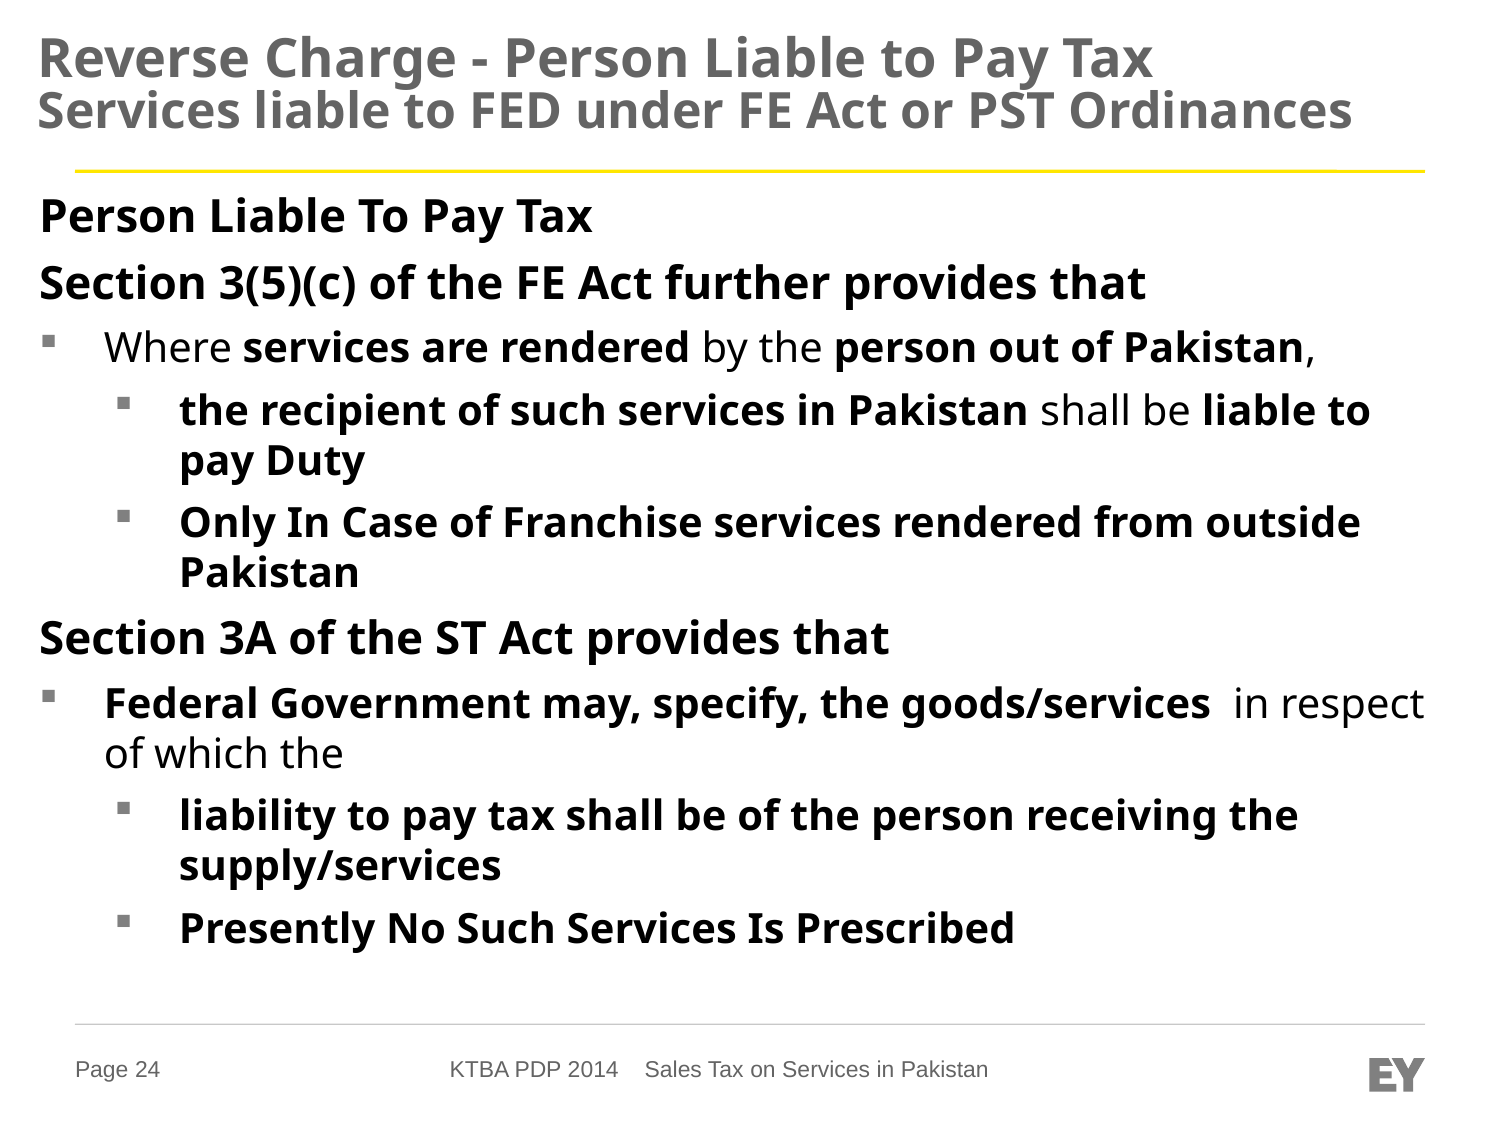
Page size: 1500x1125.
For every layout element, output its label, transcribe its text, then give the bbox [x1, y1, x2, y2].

text_box Person Liable To Pay Tax Section 3(5)(c) of the FE Act further provides that Where services are rendered by the person out of Pakistan, the recipient of such services in Pakistan shall be liable to pay Duty Only In Case of Franchise services rendered from outside Pakistan Section 3A of the ST Act provides that Federal Government may, specify, the goods/services in respect of which the liability to pay tax shall be of the person receiving the supply/services Presently No Such Services Is Prescribed [24, 666, 1465, 1000]
title Reverse Charge - Person Liable to Pay Tax Services liable to FED under FE Act or PST Ordinances [37, 33, 1490, 175]
text_box Person Liable To Pay Tax Section 3(5)(c) of the FE Act further provides that Where services are rendered by the person out of Pakistan, the recipient of such services in Pakistan shall be liable to pay Duty Only In Case of Franchise services rendered from outside Pakistan Section 3A of the ST Act provides that Federal Government may, specify, the goods/services in respect of which the liability to pay tax shall be of the person receiving the supply/services Presently No Such Services Is Prescribed [24, 178, 1465, 657]
